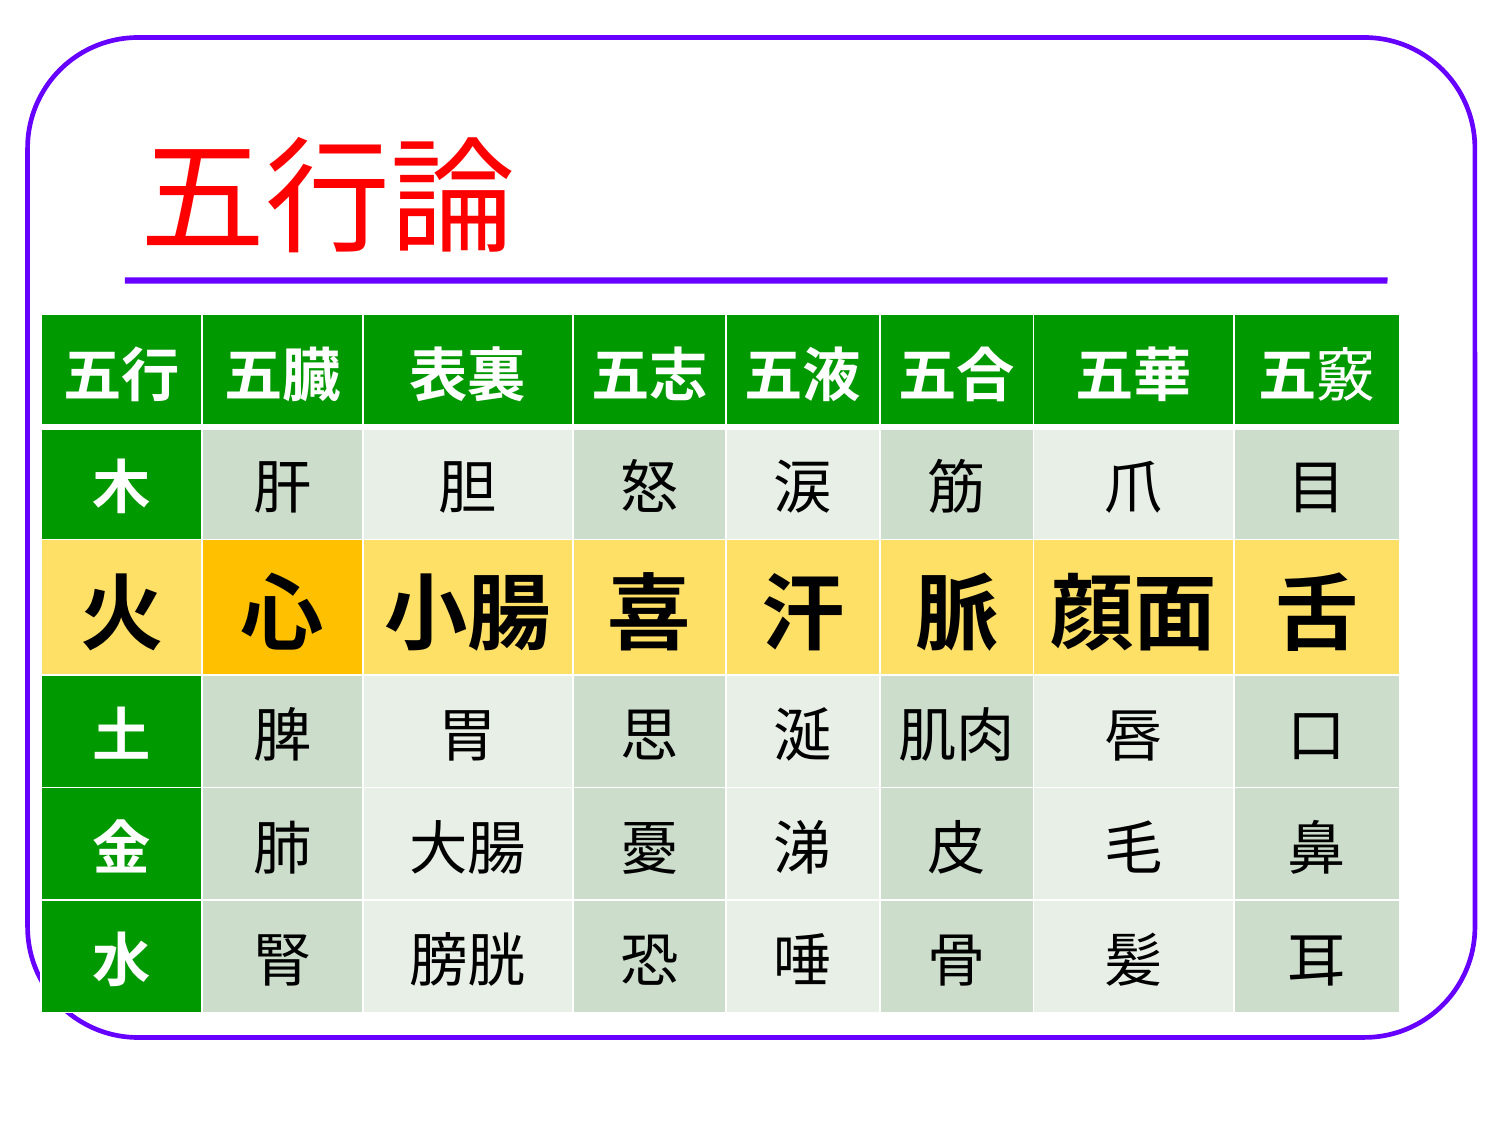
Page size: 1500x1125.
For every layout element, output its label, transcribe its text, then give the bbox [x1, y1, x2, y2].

table_cell 脈 [881, 540, 1033, 674]
table_header 五志 [574, 315, 725, 424]
table_header 五液 [727, 315, 879, 424]
table_cell 憂 [574, 788, 725, 899]
table_cell 火 [42, 540, 201, 674]
table_cell 髪 [1034, 901, 1233, 1012]
table_cell 小腸 [364, 540, 572, 674]
table_cell 唾 [727, 901, 879, 1012]
table_header 五竅 [1235, 315, 1399, 424]
table_cell 涙 [727, 430, 879, 539]
table_cell 木 [42, 430, 201, 539]
table_cell 思 [574, 676, 725, 787]
table_cell 皮 [881, 788, 1033, 899]
title 五行論 [124, 87, 1388, 276]
table_cell 胆 [364, 430, 572, 539]
table_cell 脾 [203, 676, 362, 787]
table_cell 土 [42, 676, 201, 787]
table_cell 大腸 [364, 788, 572, 899]
table_cell 口 [1235, 676, 1399, 787]
table_cell 心 [203, 540, 362, 674]
table_header 五行 [42, 315, 201, 424]
table_cell 喜 [574, 540, 725, 674]
table_cell 唇 [1034, 676, 1233, 787]
table_cell 肺 [203, 788, 362, 899]
table_cell 鼻 [1235, 788, 1399, 899]
table_cell 水 [42, 901, 201, 1012]
table_cell 恐 [574, 901, 725, 1012]
table_cell 顔面 [1034, 540, 1233, 674]
table_cell 毛 [1034, 788, 1233, 899]
table_header 五合 [881, 315, 1033, 424]
table_cell 爪 [1034, 430, 1233, 539]
table_cell 腎 [203, 901, 362, 1012]
table_cell 骨 [881, 901, 1033, 1012]
table_cell 汗 [727, 540, 879, 674]
table_cell 金 [42, 788, 201, 899]
table_cell 涎 [727, 676, 879, 787]
table_cell 目 [1235, 430, 1399, 539]
table_cell 耳 [1235, 901, 1399, 1012]
table_cell 涕 [727, 788, 879, 899]
table_cell 肝 [203, 430, 362, 539]
table_cell 筋 [881, 430, 1033, 539]
table_cell 肌肉 [881, 676, 1033, 787]
table_cell 膀胱 [364, 901, 572, 1012]
table_cell 胃 [364, 676, 572, 787]
table_header 五臓 [203, 315, 362, 424]
table_header 五華 [1034, 315, 1233, 424]
table_cell 舌 [1235, 540, 1399, 674]
table_cell 怒 [574, 430, 725, 539]
table_header 表裏 [364, 315, 572, 424]
